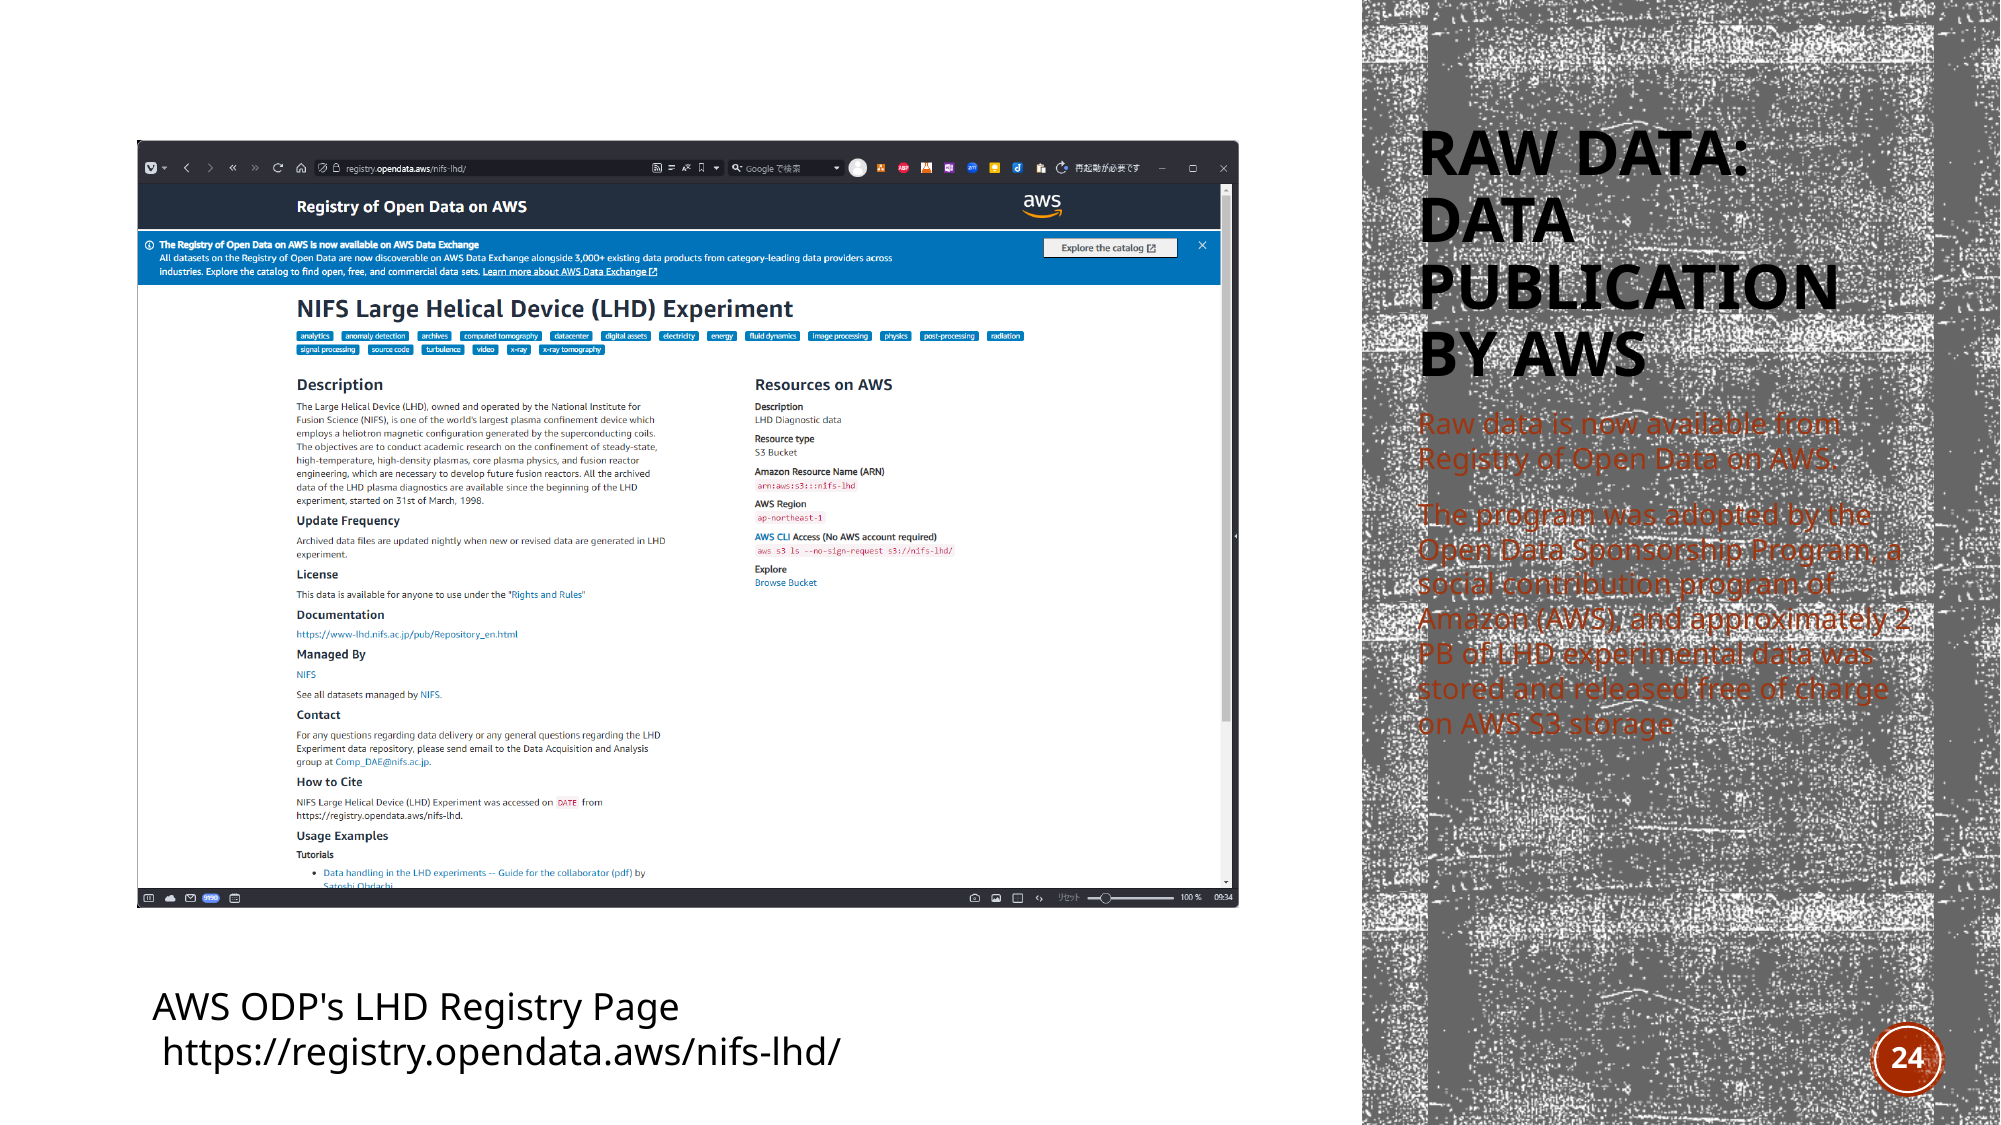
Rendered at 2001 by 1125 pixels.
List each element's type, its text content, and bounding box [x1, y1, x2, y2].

slide_number 24 [1855, 1028, 1961, 1089]
title RAW Data: Data publication by AWS [1402, 112, 1928, 397]
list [139, 143, 1237, 907]
list Raw data is now available from Registry of Open Data on AWS. The program was adopted by the Open Data Sponsorship Program, a social contribution program of Amazon (AWS), and approximately 2 PB of LHD experimental data was stored and released free of charge on AWS S3 storage [1402, 397, 1928, 938]
text_box AWS ODP's LHD Registry Page https://registry.opendata.aws/nifs-lhd/ [137, 975, 1093, 1081]
